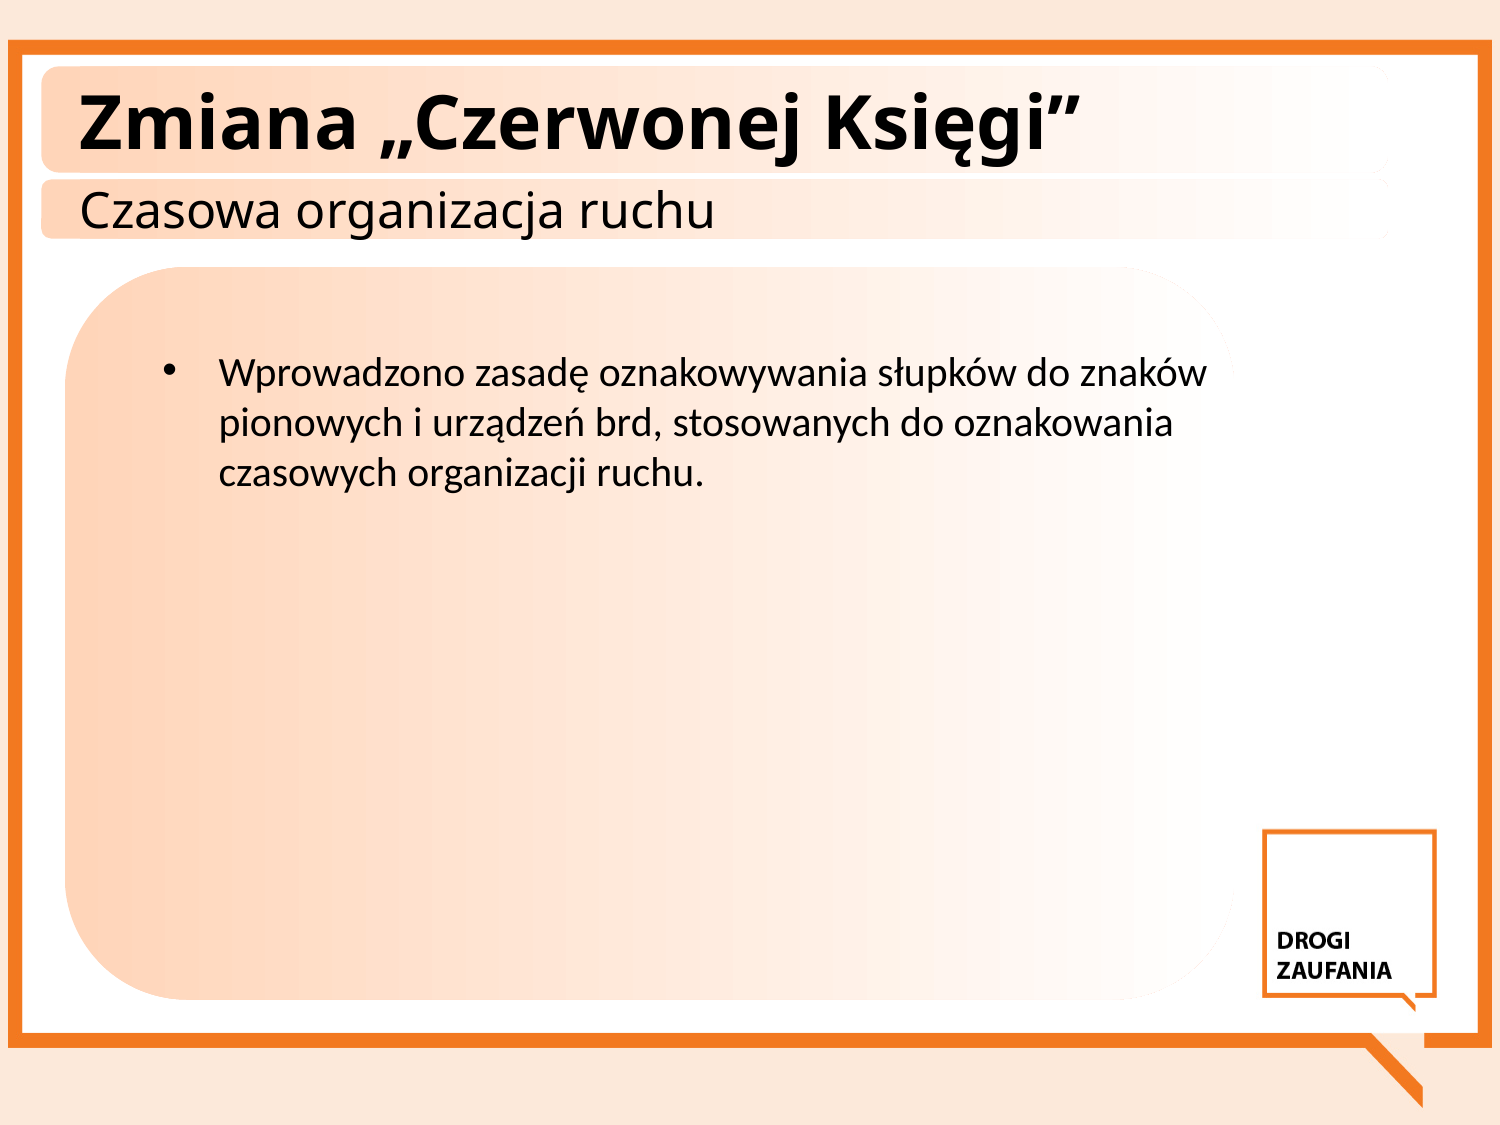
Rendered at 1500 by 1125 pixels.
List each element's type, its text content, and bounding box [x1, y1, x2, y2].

text_box Czasowa organizacja ruchu [64, 172, 1425, 244]
title Zmiana „Czerwonej Księgi” [64, 78, 1425, 161]
list Wprowadzono zasadę oznakowywania słupków do znaków pionowych i urządzeń brd, stosowanych do oznakowania czasowych organizacji ruchu. [147, 278, 1247, 988]
picture [0, 0, 1500, 1125]
